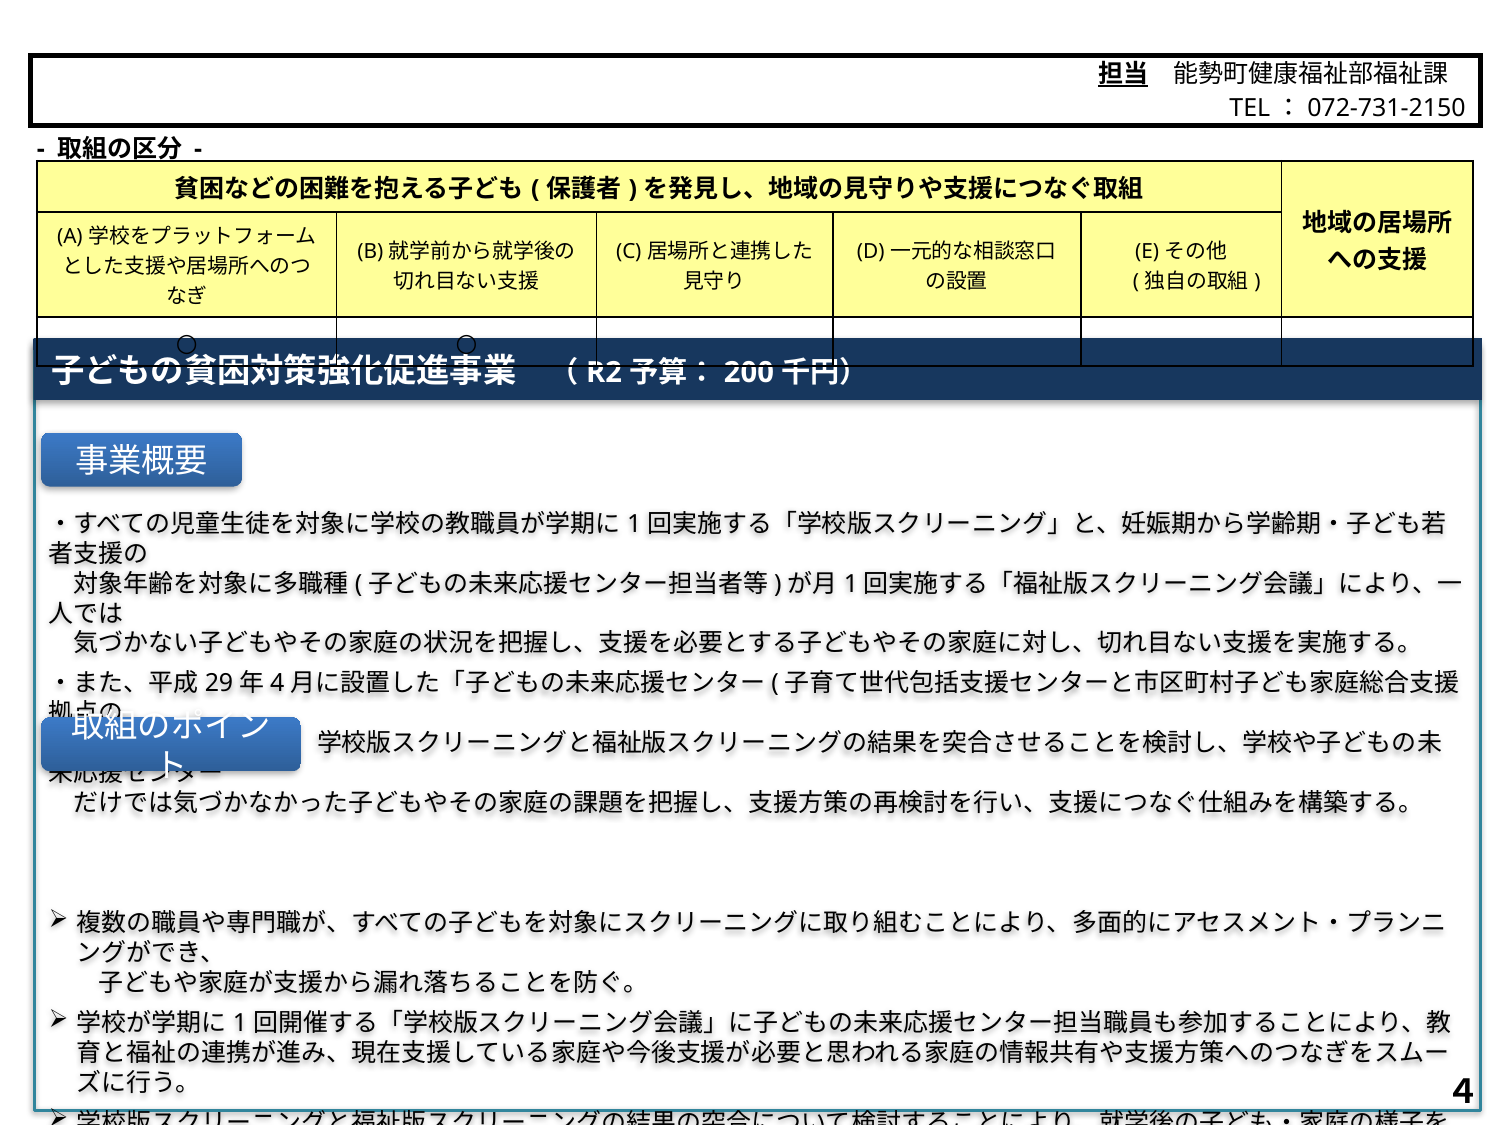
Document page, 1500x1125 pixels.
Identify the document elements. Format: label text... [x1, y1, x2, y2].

table_cell (A)学校をプラットフォームとした支援や居場所へのつなぎ [38, 213, 336, 316]
table_cell (D)一元的な相談窓口 の設置 [834, 213, 1080, 316]
text_box 担当 能勢町健康福祉部福祉課 TEL：072-731-2150 [1080, 49, 1489, 120]
table_cell [597, 318, 832, 365]
table_cell (C)居場所と連携した 見守り [597, 213, 832, 316]
text_box 事業概要 [41, 432, 243, 487]
text_box ・すべての児童生徒を対象に学校の教職員が学期に1回実施する「学校版スクリーニング」と、妊娠期から学齢期・子ども若者支援の 対象年齢を対象に多職種(子どもの未来応援センター担当者等)が月1回実施する「福祉版スクリーニング会議」により、一人では 気づかない子どもやその家庭の状況を把握し、支援を必要とする子どもやその家庭に対し、切れ目ない支援を実施する。 ・また、平成29年4月に設置した「子どもの未来応援センター(子育て世代包括支援センターと市区町村子ども家庭総合支援拠点の 機能を持つ)」にて、学校版スクリーニングと福祉版スクリーニングの結果を突合させることを検討し、学校や子どもの未来応援センター だけでは気づかなかった子どもやその家庭の課題を把握し、支援方策の再検討を行い、支援につなぐ仕組みを構築する。 複数の職員や専門職が、すべての子どもを対象にスクリーニングに取り組むことにより、多面的にアセスメント・プランニングができ、 子どもや家庭が支援から漏れ落ちることを防ぐ。 学校が学期に1回開催する「学校版スクリーニング会議」に子どもの未来応援センター担当職員も参加することにより、教育と福祉の連携が進み、現在支援している家庭や今後支援が必要と思われる家庭の情報共有や支援方策へのつなぎをスムーズに行う。 学校版スクリーニングと福祉版スクリーニングの結果の突合について検討することにより、就学後の子ども・家庭の様子を追い、支援の効果を検証することができ、就学前に必要なサービスの検証を行う。 スクリーニングシートを活用した取り組みを、市区町村子ども家庭総合支援拠点の業務である実情の把握に位置付ける。 スクリーニングシートを活用し、顕在化した「気づき」や「変化」を教育委員会部局と福祉部局が共有するため、個人情報保護審査会に意見を聴き、予防的支援が必要な場合は、収集した個人情報を目的外利用又は外部提供が可能となるよう整理。 [33, 406, 1481, 1111]
table_cell (E)その他 (独自の取組) [1082, 213, 1281, 316]
table_cell [1082, 318, 1281, 365]
table_cell [1282, 318, 1472, 365]
table_header 地域の居場所 への支援 [1282, 162, 1472, 316]
table_cell ○ [38, 318, 336, 365]
table_cell (B)就学前から就学後の 切れ目ない支援 [337, 213, 596, 316]
text_box 取組のポイント [41, 717, 302, 772]
text_box 子どもの貧困対策強化促進事業 （R2予算：200千円） [33, 338, 1482, 400]
table_header 貧困などの困難を抱える子ども(保護者)を発見し、地域の見守りや支援につなぐ取組 [38, 162, 1281, 211]
text_box - 取組の区分 - [22, 125, 266, 171]
text_box 能勢町 [30, 55, 1481, 126]
table_cell ○ [337, 318, 596, 365]
table_cell [834, 318, 1080, 365]
slide_number ４ [1144, 1060, 1495, 1121]
